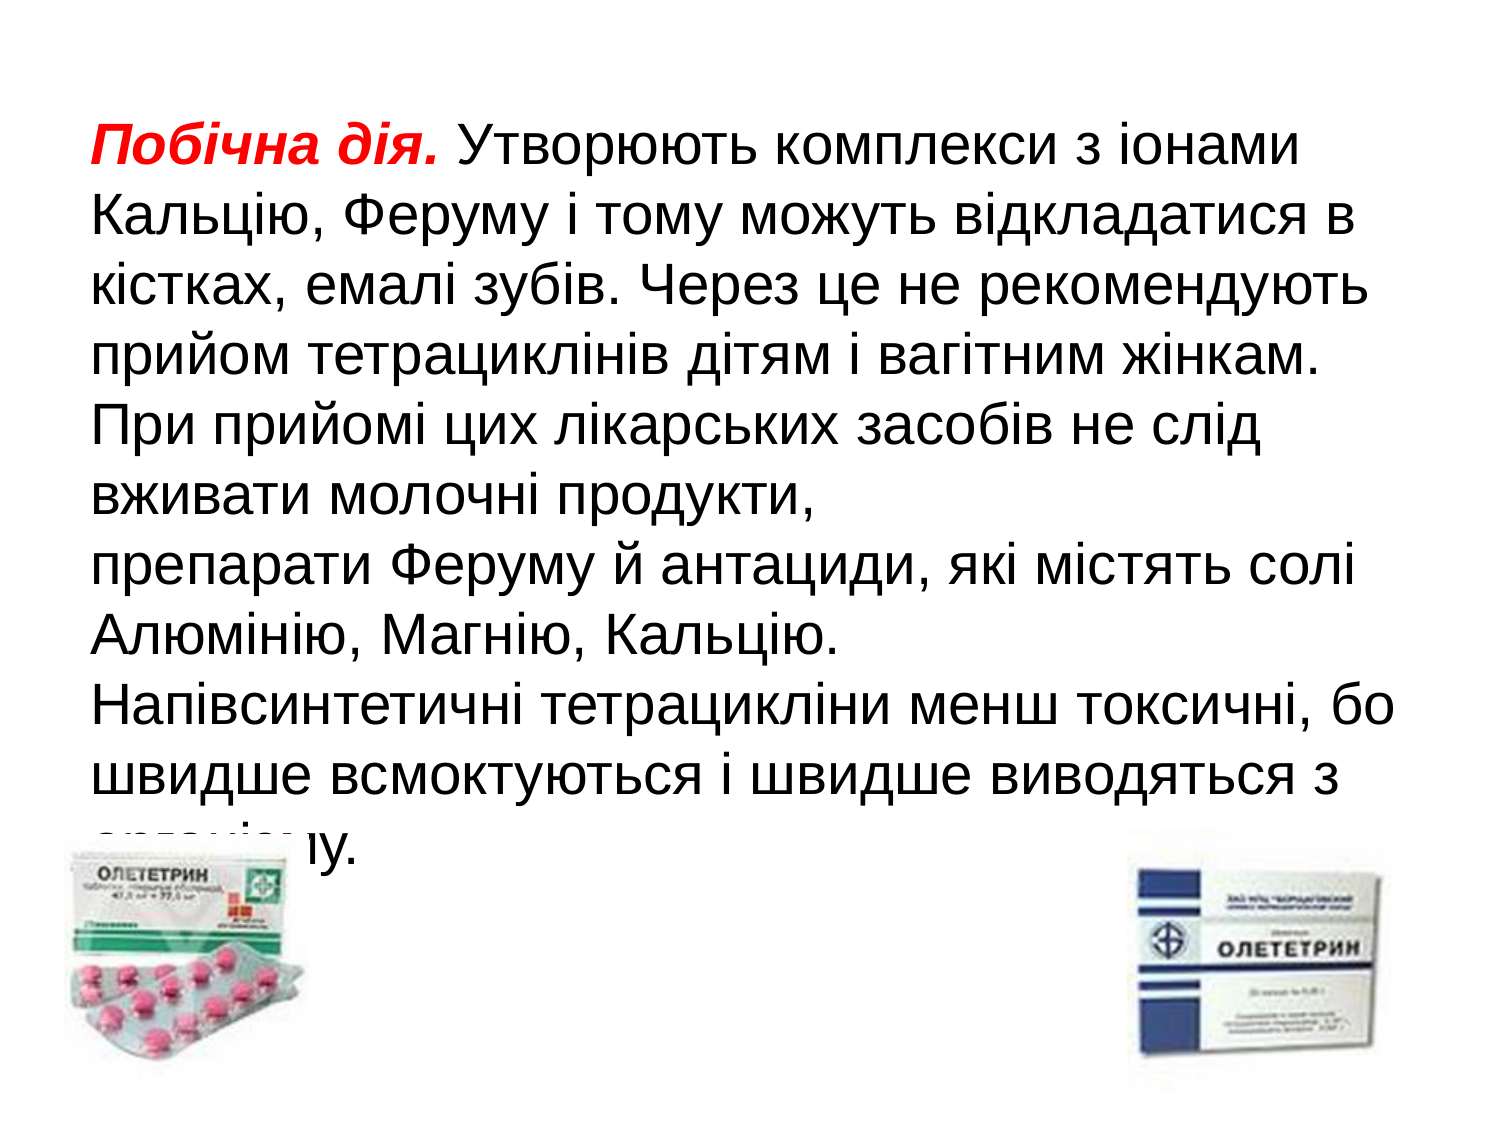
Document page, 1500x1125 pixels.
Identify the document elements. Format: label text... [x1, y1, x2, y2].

title Побічна дія. Утворюють комплекси з іонами Кальцію, Феруму і тому можуть відкладатися в кістках, емалі зубів. Через це не рекомендують прийом тетрациклінів дітям і вагітним жінкам. При прийомі цих лікарських засобів не слід вживати молочні продукти, препарати Феруму й антациди, які містять солі Алюмінію, Магнію, Кальцію. Напівсинтетичні тетрацикліни менш токсичні, бо швидше всмоктуються і швидше виводяться з організму. [74, 44, 1426, 1048]
picture [64, 833, 309, 1079]
picture [1127, 829, 1391, 1093]
